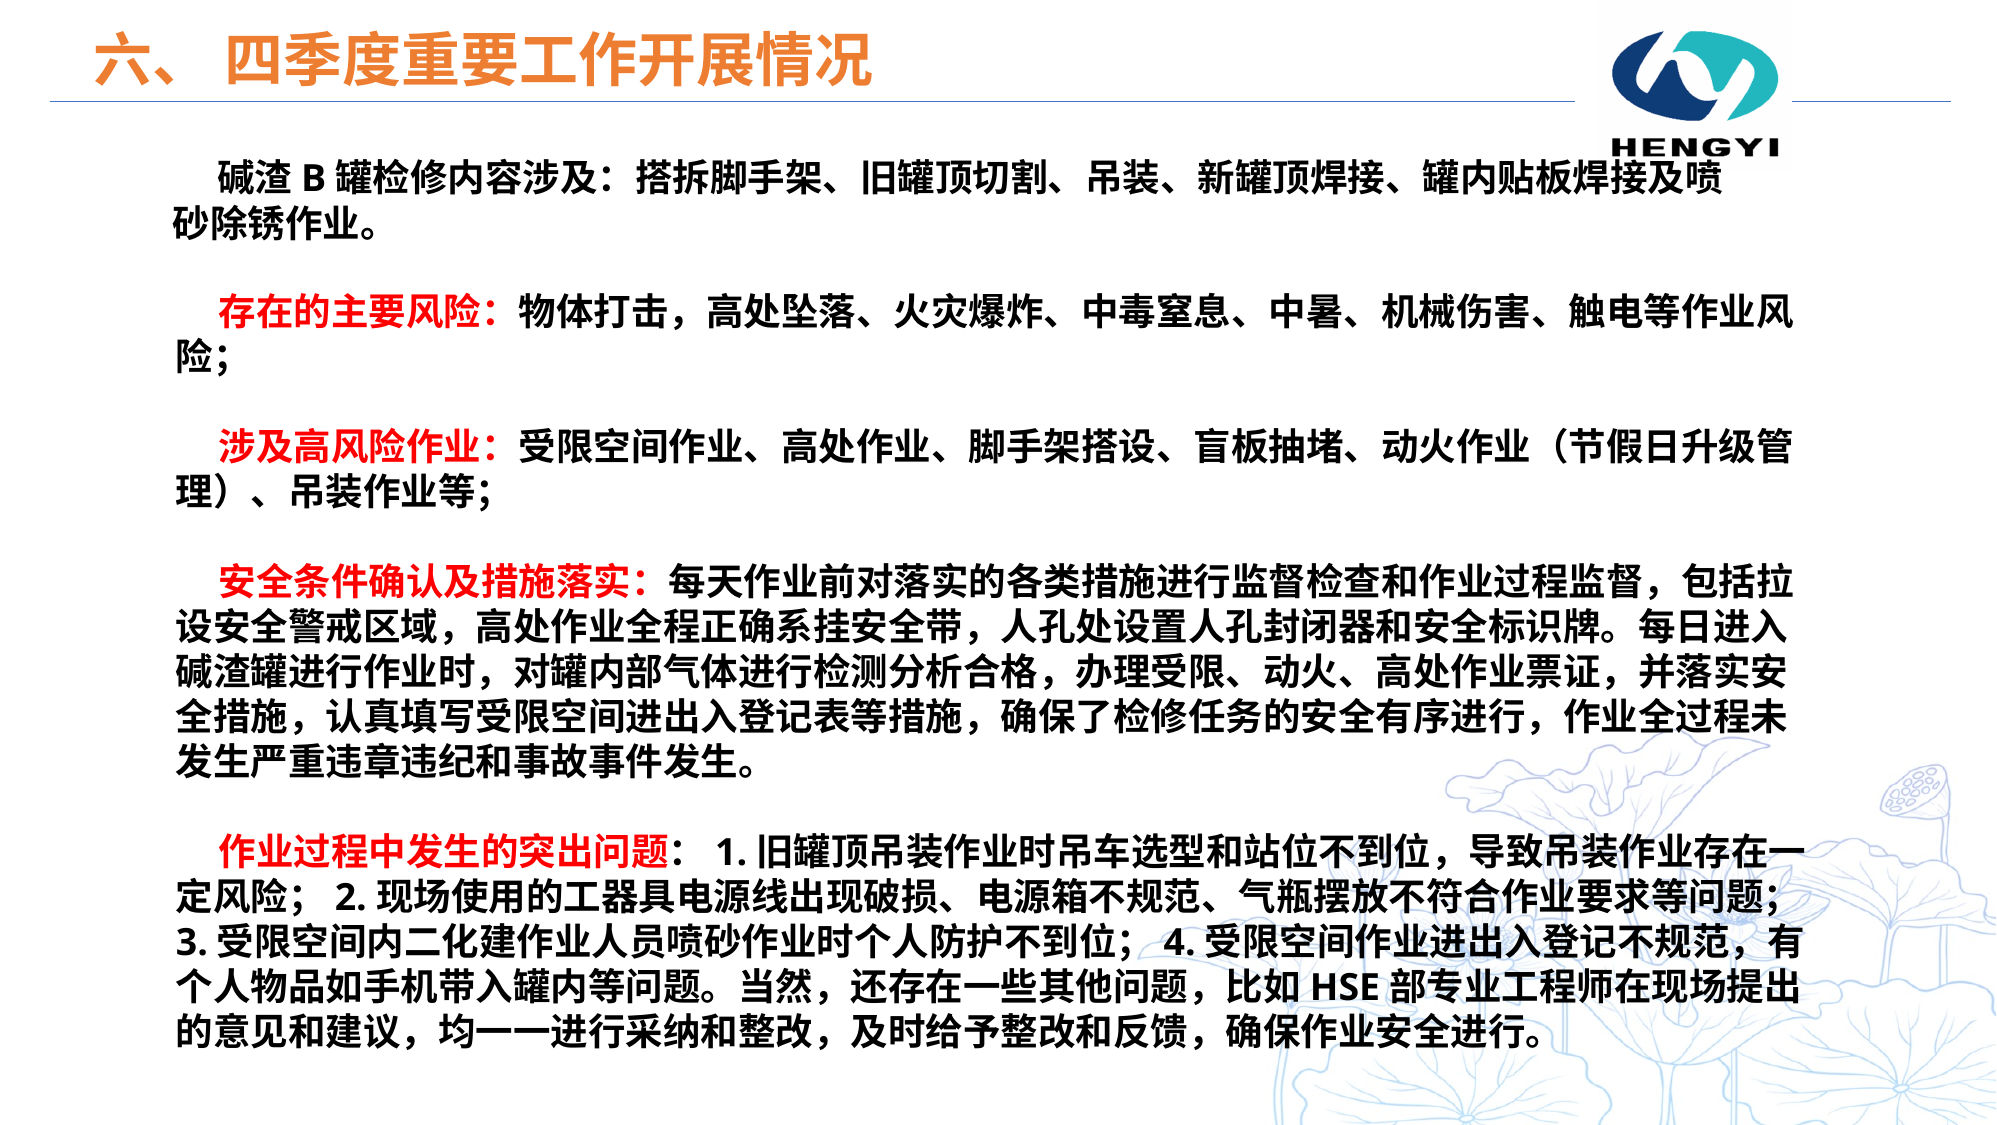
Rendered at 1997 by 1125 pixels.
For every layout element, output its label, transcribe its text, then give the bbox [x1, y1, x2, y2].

text_box 碱渣B罐检修内容涉及：搭拆脚手架、旧罐顶切割、吊装、新罐顶焊接、罐内贴板焊接及喷砂除锈作业。 [154, 141, 1773, 279]
text_box 六、 四季度重要工作开展情况 [34, 13, 1615, 102]
text_box 存在的主要风险：物体打击，高处坠落、火灾爆炸、中毒窒息、中暑、机械伤害、触电等作业风险； 涉及高风险作业：受限空间作业、高处作业、脚手架搭设、盲板抽堵、动火作业（节假日升级管理）、吊装作业等； 安全条件确认及措施落实：每天作业前对落实的各类措施进行监督检查和作业过程监督，包括拉设安全警戒区域，高处作业全程正确系挂安全带，人孔处设置人孔封闭器和安全标识牌。每日进入碱渣罐进行作业时，对罐内部气体进行检测分析合格，办理受限、动火、高处作业票证，并落实安全措施，认真填写受限空间进出入登记表等措施，确保了检修任务的安全有序进行，作业全过程未发生严重违章违纪和事故事件发生。 作业过程中发生的突出问题：1.旧罐顶吊装作业时吊车选型和站位不到位，导致吊装作业存在一定风险；2.现场使用的工器具电源线出现破损、电源箱不规范、气瓶摆放不符合作业要求等问题；3.受限空间内二化建作业人员喷砂作业时个人防护不到位；4.受限空间作业进出入登记不规范，有个人物品如手机带入罐内等问题。当然，还存在一些其他问题，比如HSE部专业工程师在现场提出的意见和建议，均一一进行采纳和整改，及时给予整改和反馈，确保作业安全进行。 [158, 279, 1838, 1071]
picture [0, 0, 1997, 1125]
